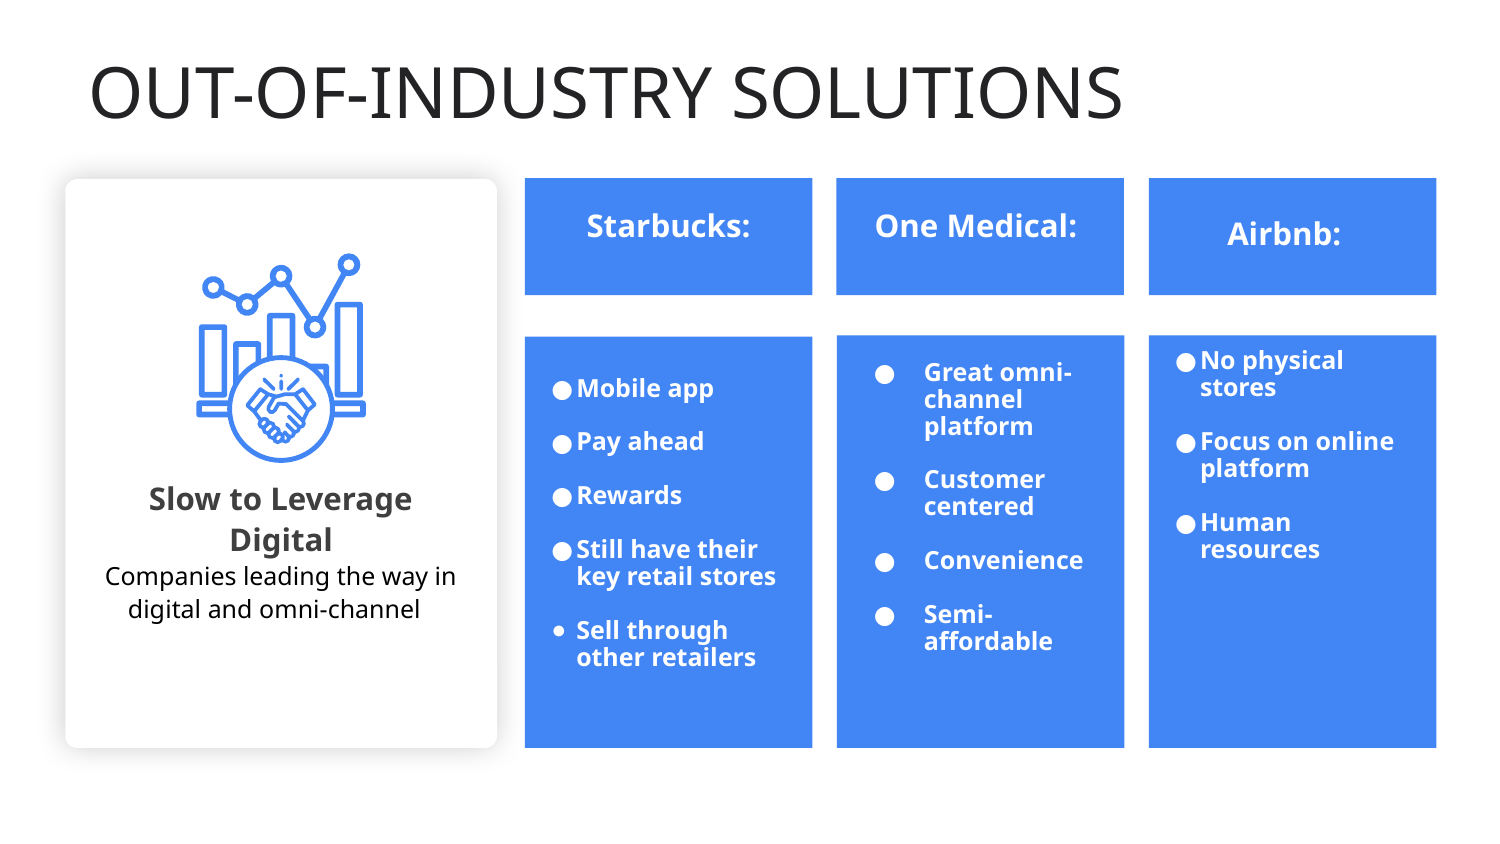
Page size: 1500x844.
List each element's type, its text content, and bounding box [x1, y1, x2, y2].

text_box Starbucks: [524, 178, 813, 296]
text_box One Medical: [836, 178, 1124, 296]
text_box [65, 178, 498, 748]
text_box [1148, 335, 1437, 748]
text_box No physical stores Focus on online platform Human resources [1172, 348, 1413, 618]
text_box [524, 336, 813, 748]
text_box Slow to Leverage Digital Companies leading the way in digital and omni-channel [98, 475, 464, 657]
text_box Airbnb: [1148, 178, 1437, 296]
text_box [196, 253, 367, 464]
title OUT-OF-INDUSTRY SOLUTIONS [83, 57, 1416, 120]
text_box [836, 335, 1125, 748]
text_box Mobile app Pay ahead Rewards Still have their key retail stores Sell through other retailers [549, 375, 789, 672]
text_box Great omni-channel platform Customer centered Convenience Semi-affordable [849, 359, 1113, 656]
